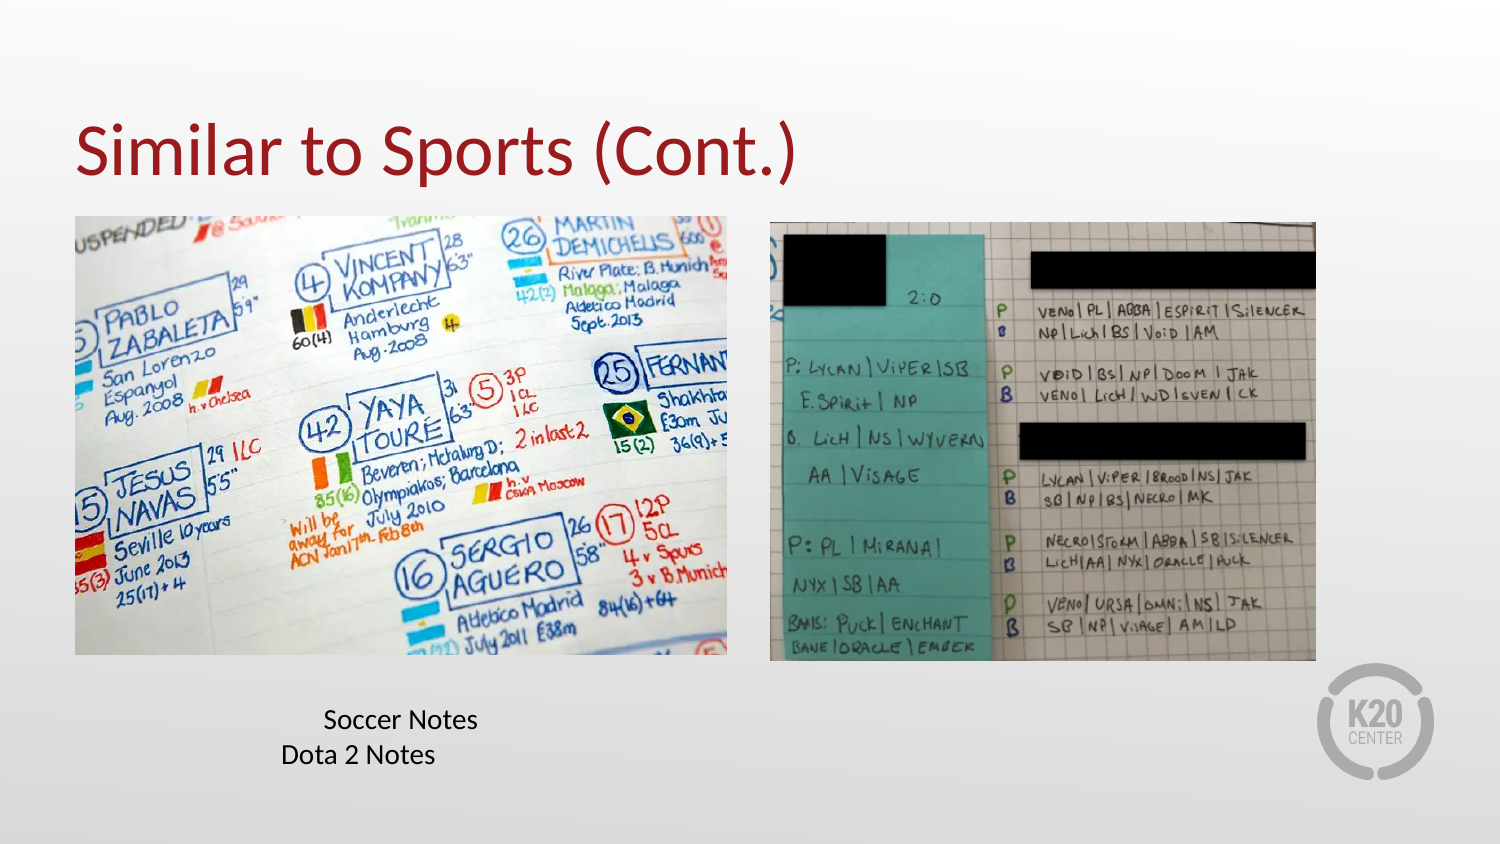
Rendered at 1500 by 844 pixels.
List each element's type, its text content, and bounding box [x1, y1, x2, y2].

title Similar to Sports (Cont.) [75, 49, 1425, 191]
text_box Soccer Notes Dota 2 Notes [83, 685, 1316, 785]
picture [74, 215, 728, 655]
picture [770, 222, 1451, 797]
